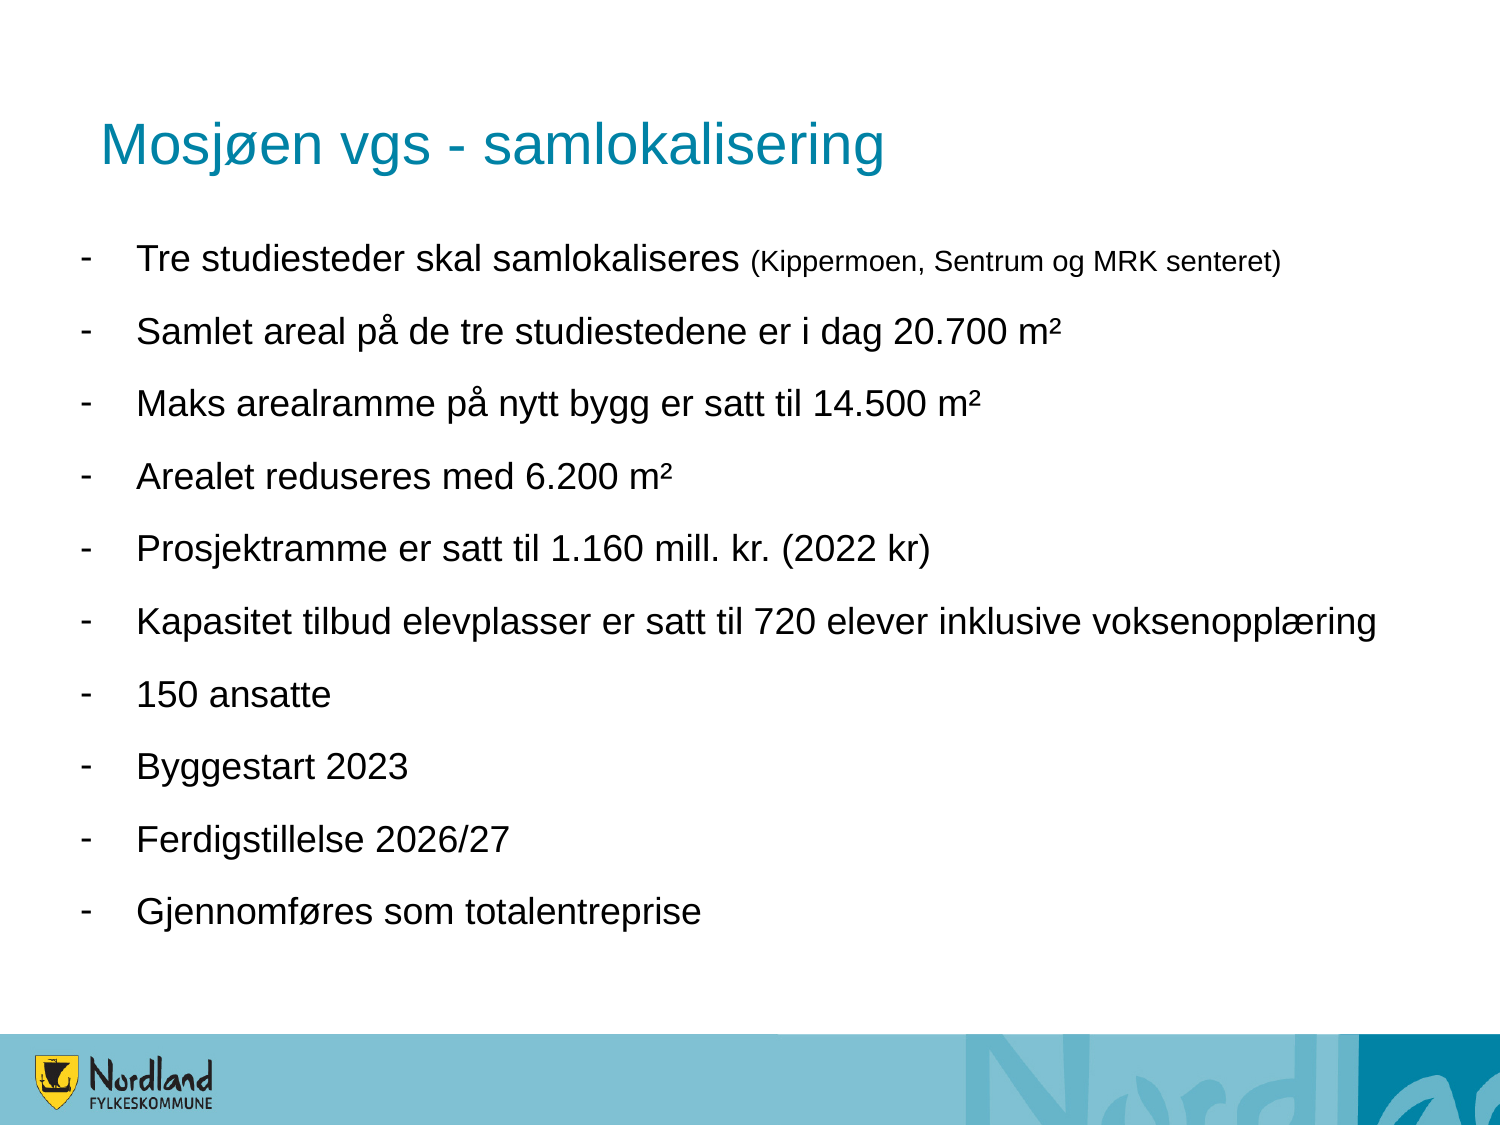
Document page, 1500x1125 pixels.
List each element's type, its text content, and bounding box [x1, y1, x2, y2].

picture [0, 1034, 1358, 1125]
picture [1476, 1074, 1500, 1125]
list Mosjøen vgs - samlokalisering [85, 109, 1362, 196]
list Tre studiesteder skal samlokaliseres (Kippermoen, Sentrum og MRK senteret) Samlet areal på de tre studiestedene er i dag 20.700 m² Maks arealramme på nytt bygg er satt til 14.500 m² Arealet reduseres med 6.200 m² Prosjektramme er satt til 1.160 mill. kr. (2022 kr) Kapasitet tilbud elevplasser er satt til 720 elever inklusive voksenopplæring 150 ansatte Byggestart 2023 Ferdigstillelse 2026/27 Gjennomføres som totalentreprise [64, 219, 1424, 976]
picture [1379, 1076, 1460, 1125]
